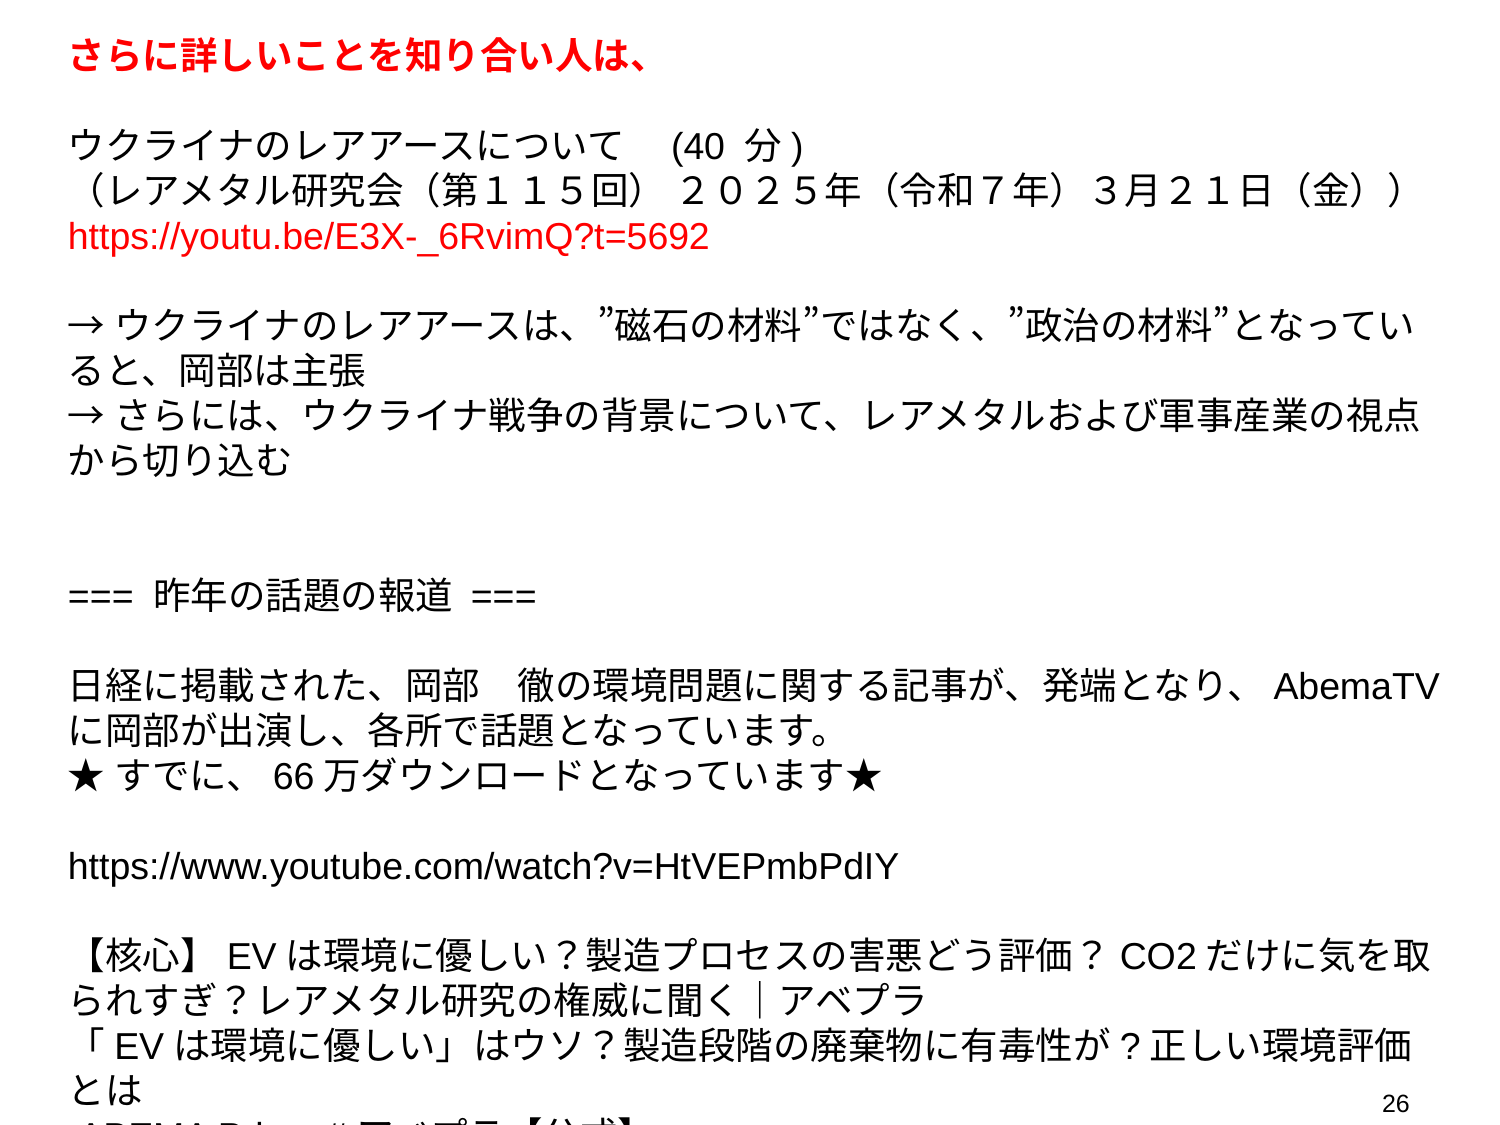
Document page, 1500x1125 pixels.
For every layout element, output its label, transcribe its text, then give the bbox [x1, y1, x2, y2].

text_box さらに詳しいことを知り合い人は、 ウクライナのレアアースについて (40 分) （レアメタル研究会（第１１５回） ２０２５年（令和７年）３月２１日（金）） https://youtu.be/E3X-_6RvimQ?t=5692 →ウクライナのレアアースは、”磁石の材料”ではなく、”政治の材料”となっていると、岡部は主張 →さらには、ウクライナ戦争の背景について、レアメタルおよび軍事産業の視点から切り込む === 昨年の話題の報道 === 日経に掲載された、岡部 徹の環境問題に関する記事が、発端となり、AbemaTVに岡部が出演し、各所で話題となっています。 ★すでに、66万ダウンロードとなっています★ https://www.youtube.com/watch?v=HtVEPmbPdIY 【核心】EVは環境に優しい？製造プロセスの害悪どう評価？CO2だけに気を取られすぎ？レアメタル研究の権威に聞く｜アベプラ 「EVは環境に優しい」はウソ？製造段階の廃棄物に有毒性が?正しい環境評価とは ABEMA Prime #アベプラ【公式】 #アベプラ【平日よる9時〜生放送】28分 2024年2月5日(月)、21:30〜放送 （大雪の中、テレ朝＠六本木での収録でした。） キャスト MC : 大空 幸星 岡部 徹 (東京大学 生産技術研究所 教授) 河崎 環 (コラムニスト) 紗倉 まな (AV女優) パックン (お笑いタレント) 田中 萌 (テレビ朝日アナウンサー) 司会進行 : 仁科 健吾 (テレビ朝日アナウンサー) ナレーター : 田所 あずさ [53, 24, 1457, 1125]
